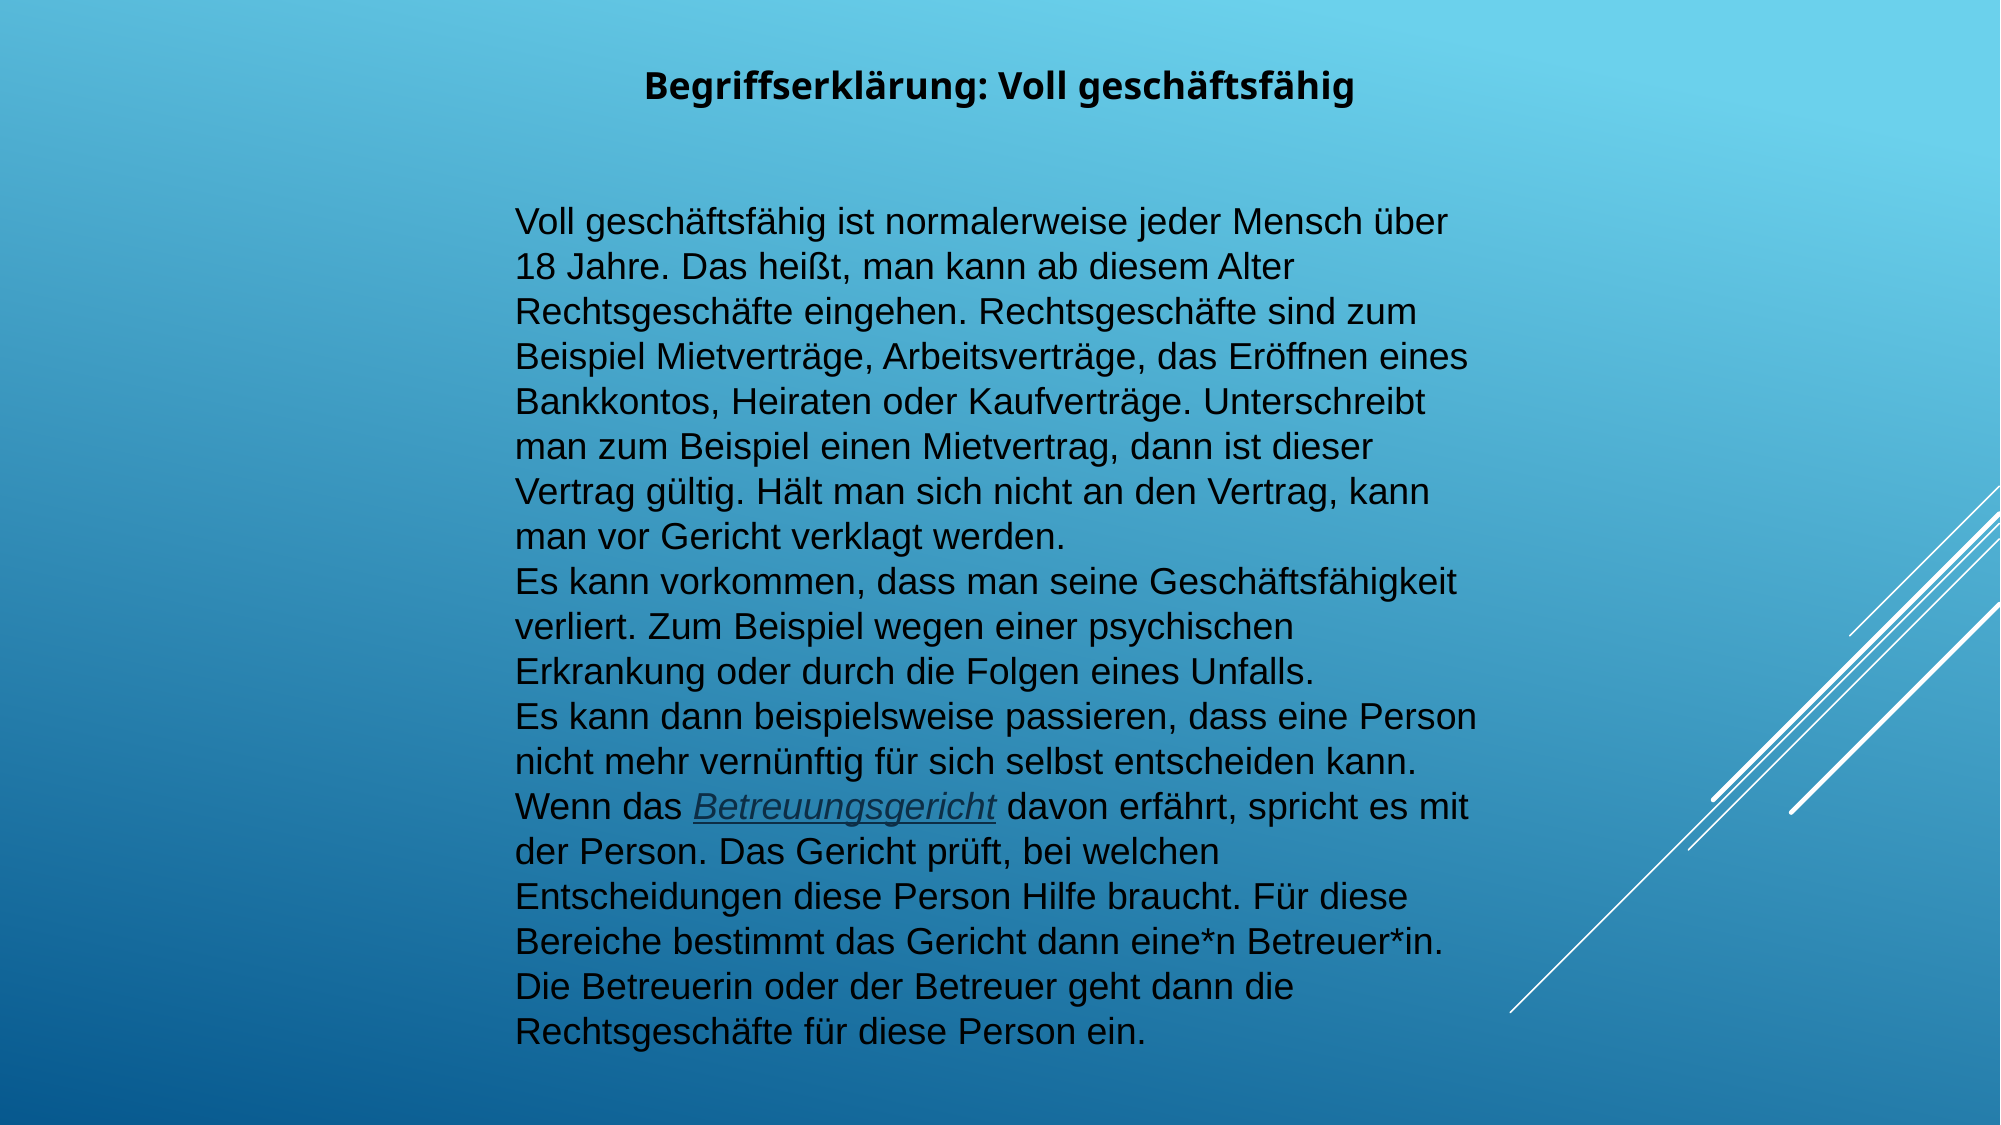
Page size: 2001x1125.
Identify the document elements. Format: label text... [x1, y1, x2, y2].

text_box Begriffserklärung: Voll geschäftsfähig Voll geschäftsfähig ist normalerweise jeder Mensch über 18 Jahre. Das heißt, man kann ab diesem Alter Rechtsgeschäfte eingehen. Rechtsgeschäfte sind zum Beispiel Mietverträge, Arbeitsverträge, das Eröffnen eines Bankkontos, Heiraten oder Kaufverträge. Unterschreibt man zum Beispiel einen Mietvertrag, dann ist dieser Vertrag gültig. Hält man sich nicht an den Vertrag, kann man vor Gericht verklagt werden. Es kann vorkommen, dass man seine Geschäftsfähigkeit verliert. Zum Beispiel wegen einer psychischen Erkrankung oder durch die Folgen eines Unfalls. Es kann dann beispielsweise passieren, dass eine Person nicht mehr vernünftig für sich selbst entscheiden kann. Wenn das Betreuungsgericht davon erfährt, spricht es mit der Person. Das Gericht prüft, bei welchen Entscheidungen diese Person Hilfe braucht. Für diese Bereiche bestimmt das Gericht dann eine*n Betreuer*in. Die Betreuerin oder der Betreuer geht dann die Rechtsgeschäfte für diese Person ein. [500, 55, 1500, 1125]
